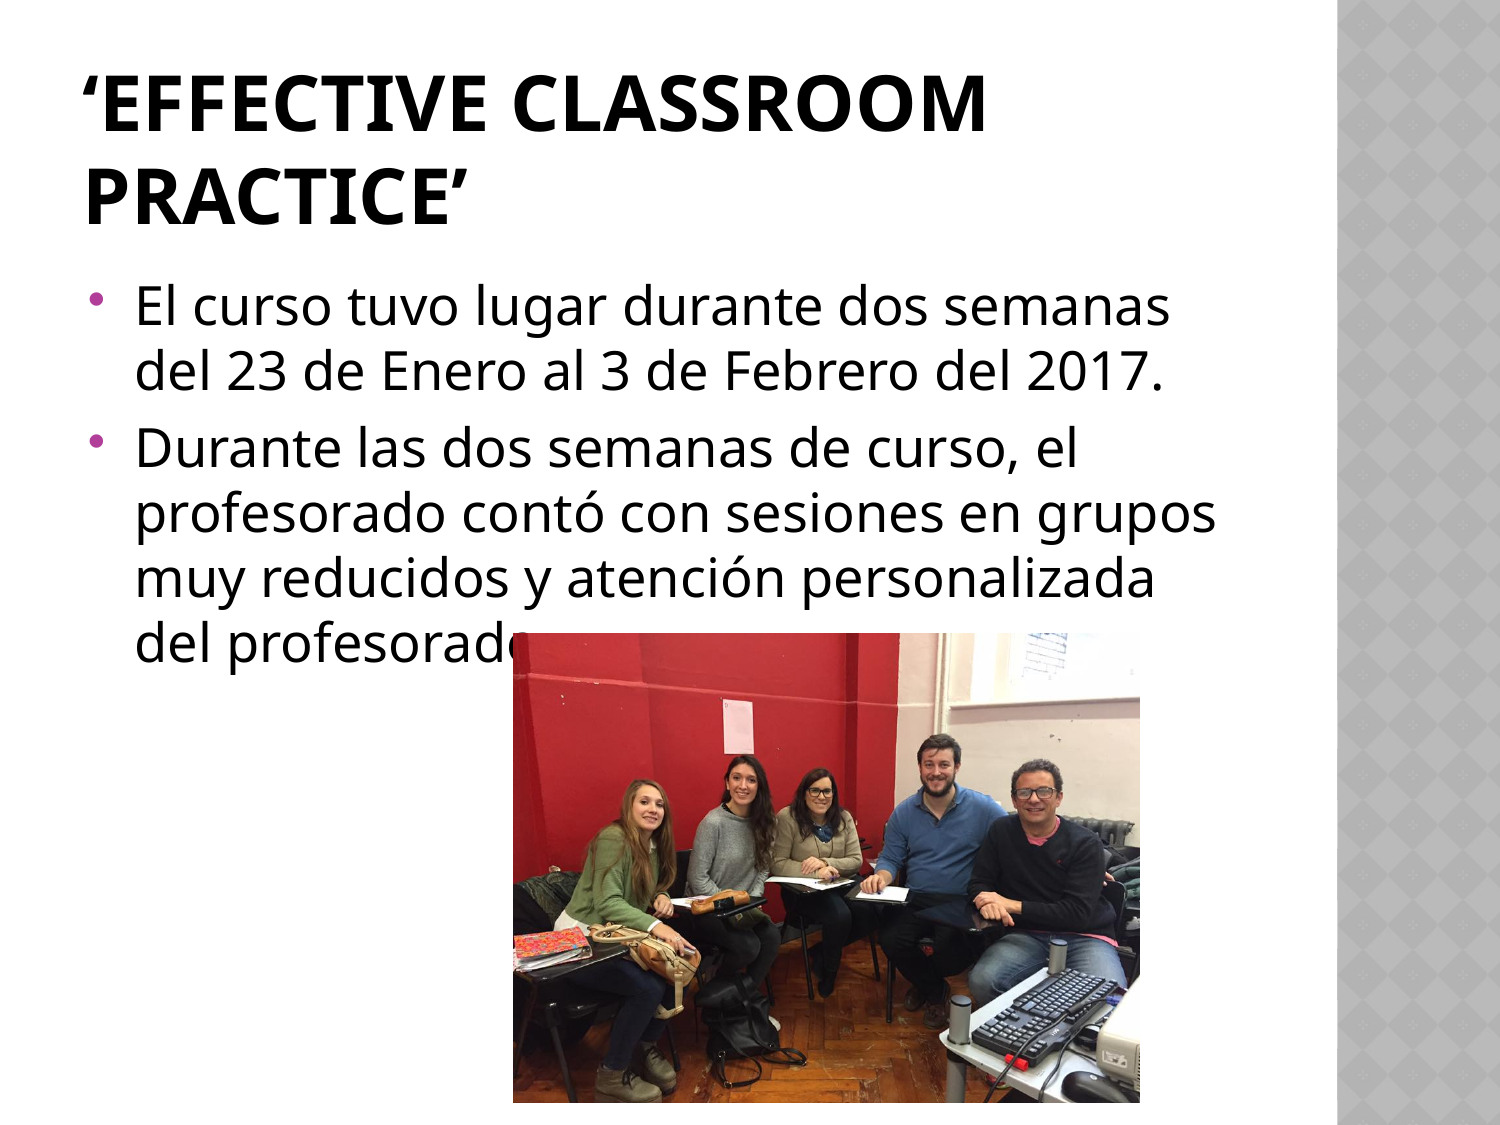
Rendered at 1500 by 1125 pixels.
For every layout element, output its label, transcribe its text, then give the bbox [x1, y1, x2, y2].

title ‘effective classroom practice’ [75, 52, 1263, 240]
picture [513, 632, 1141, 1104]
list El curso tuvo lugar durante dos semanas del 23 de Enero al 3 de Febrero del 2017. Durante las dos semanas de curso, el profesorado contó con sesiones en grupos muy reducidos y atención personalizada del profesorado. [75, 264, 1263, 1059]
